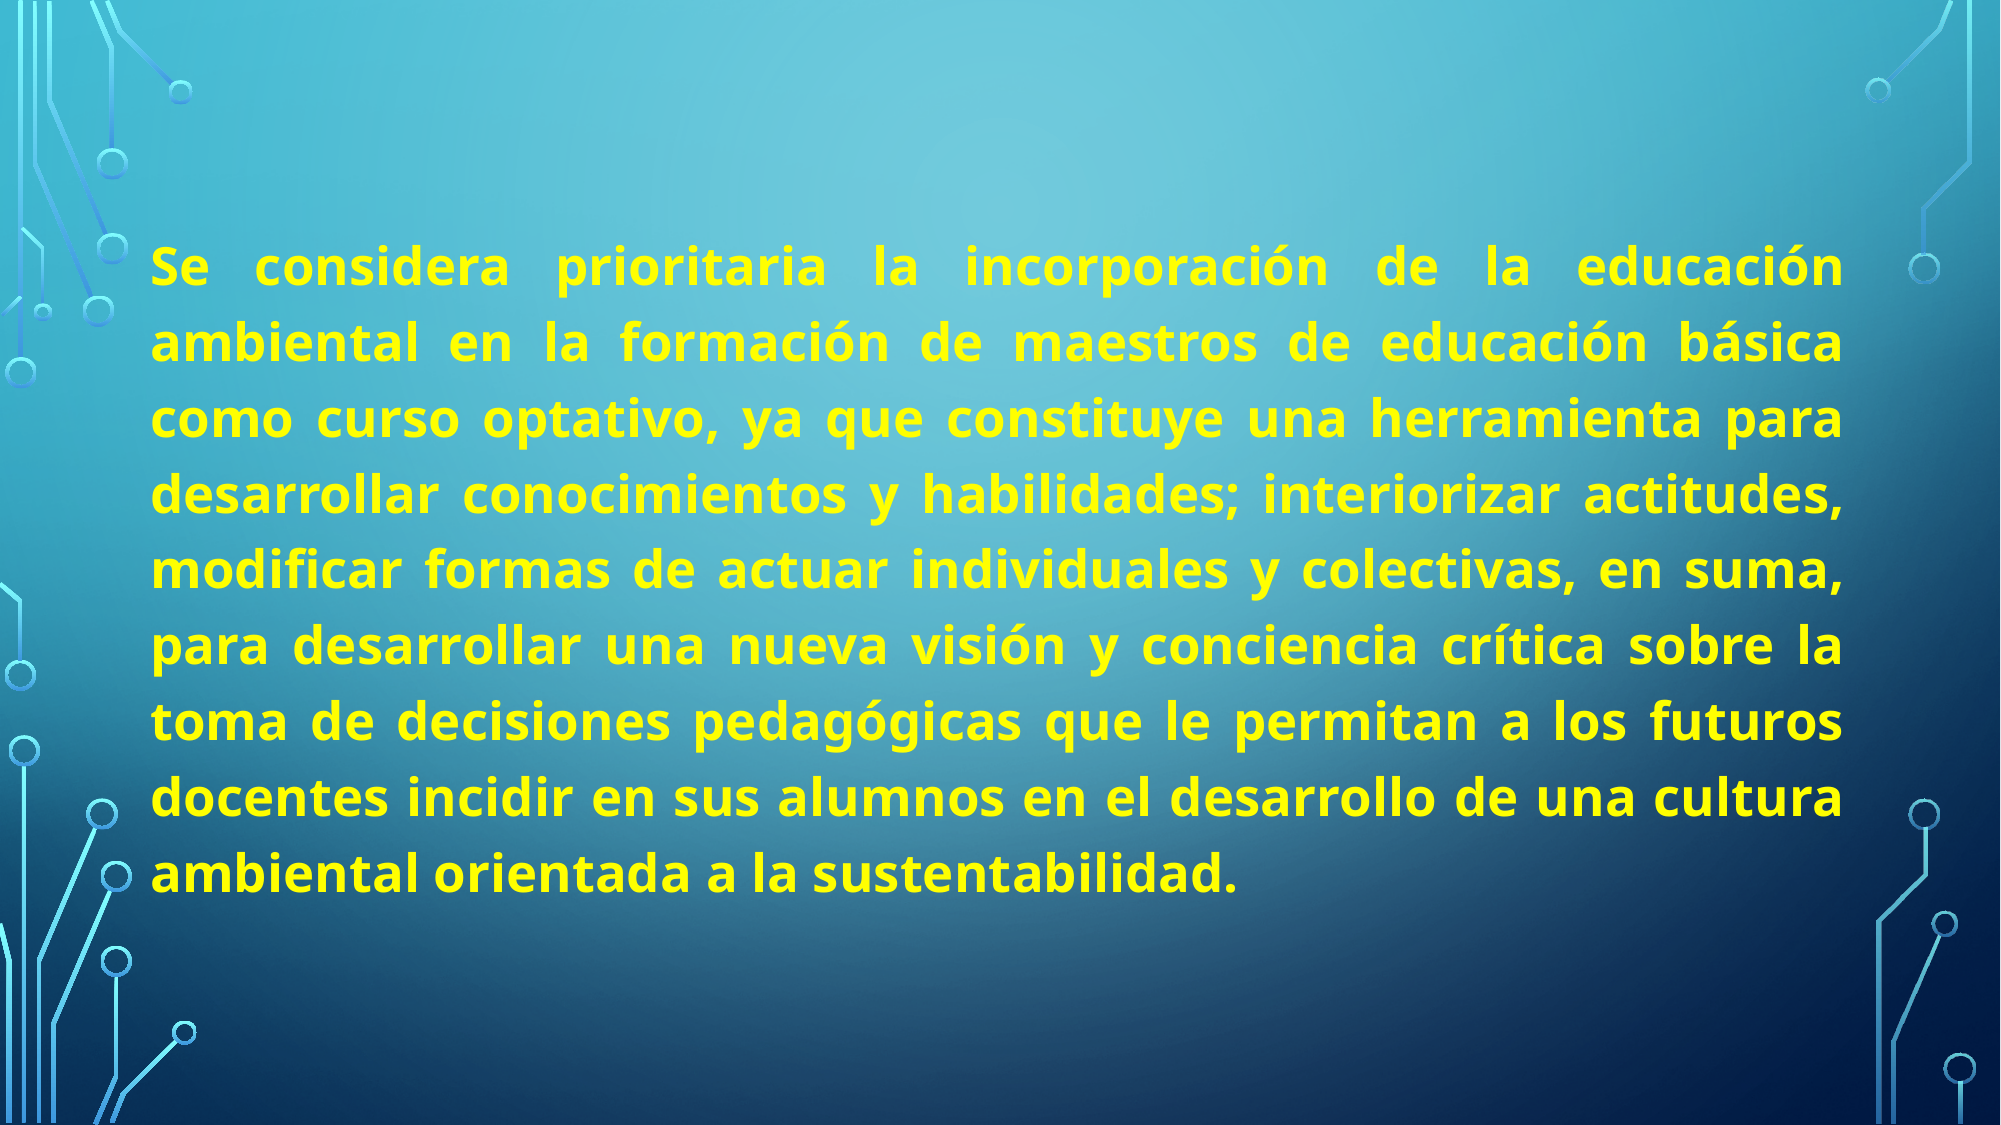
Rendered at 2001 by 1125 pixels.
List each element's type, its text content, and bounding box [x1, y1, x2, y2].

list Se considera prioritaria la incorporación de la educación ambiental en la formación de maestros de educación básica como curso optativo, ya que constituye una herramienta para desarrollar conocimientos y habilidades; interiorizar actitudes, modificar formas de actuar individuales y colectivas, en suma, para desarrollar una nueva visión y conciencia crítica sobre la toma de decisiones pedagógicas que le permitan a los futuros docentes incidir en sus alumnos en el desarrollo de una cultura ambiental orientada a la sustentabilidad. [135, 212, 1861, 927]
